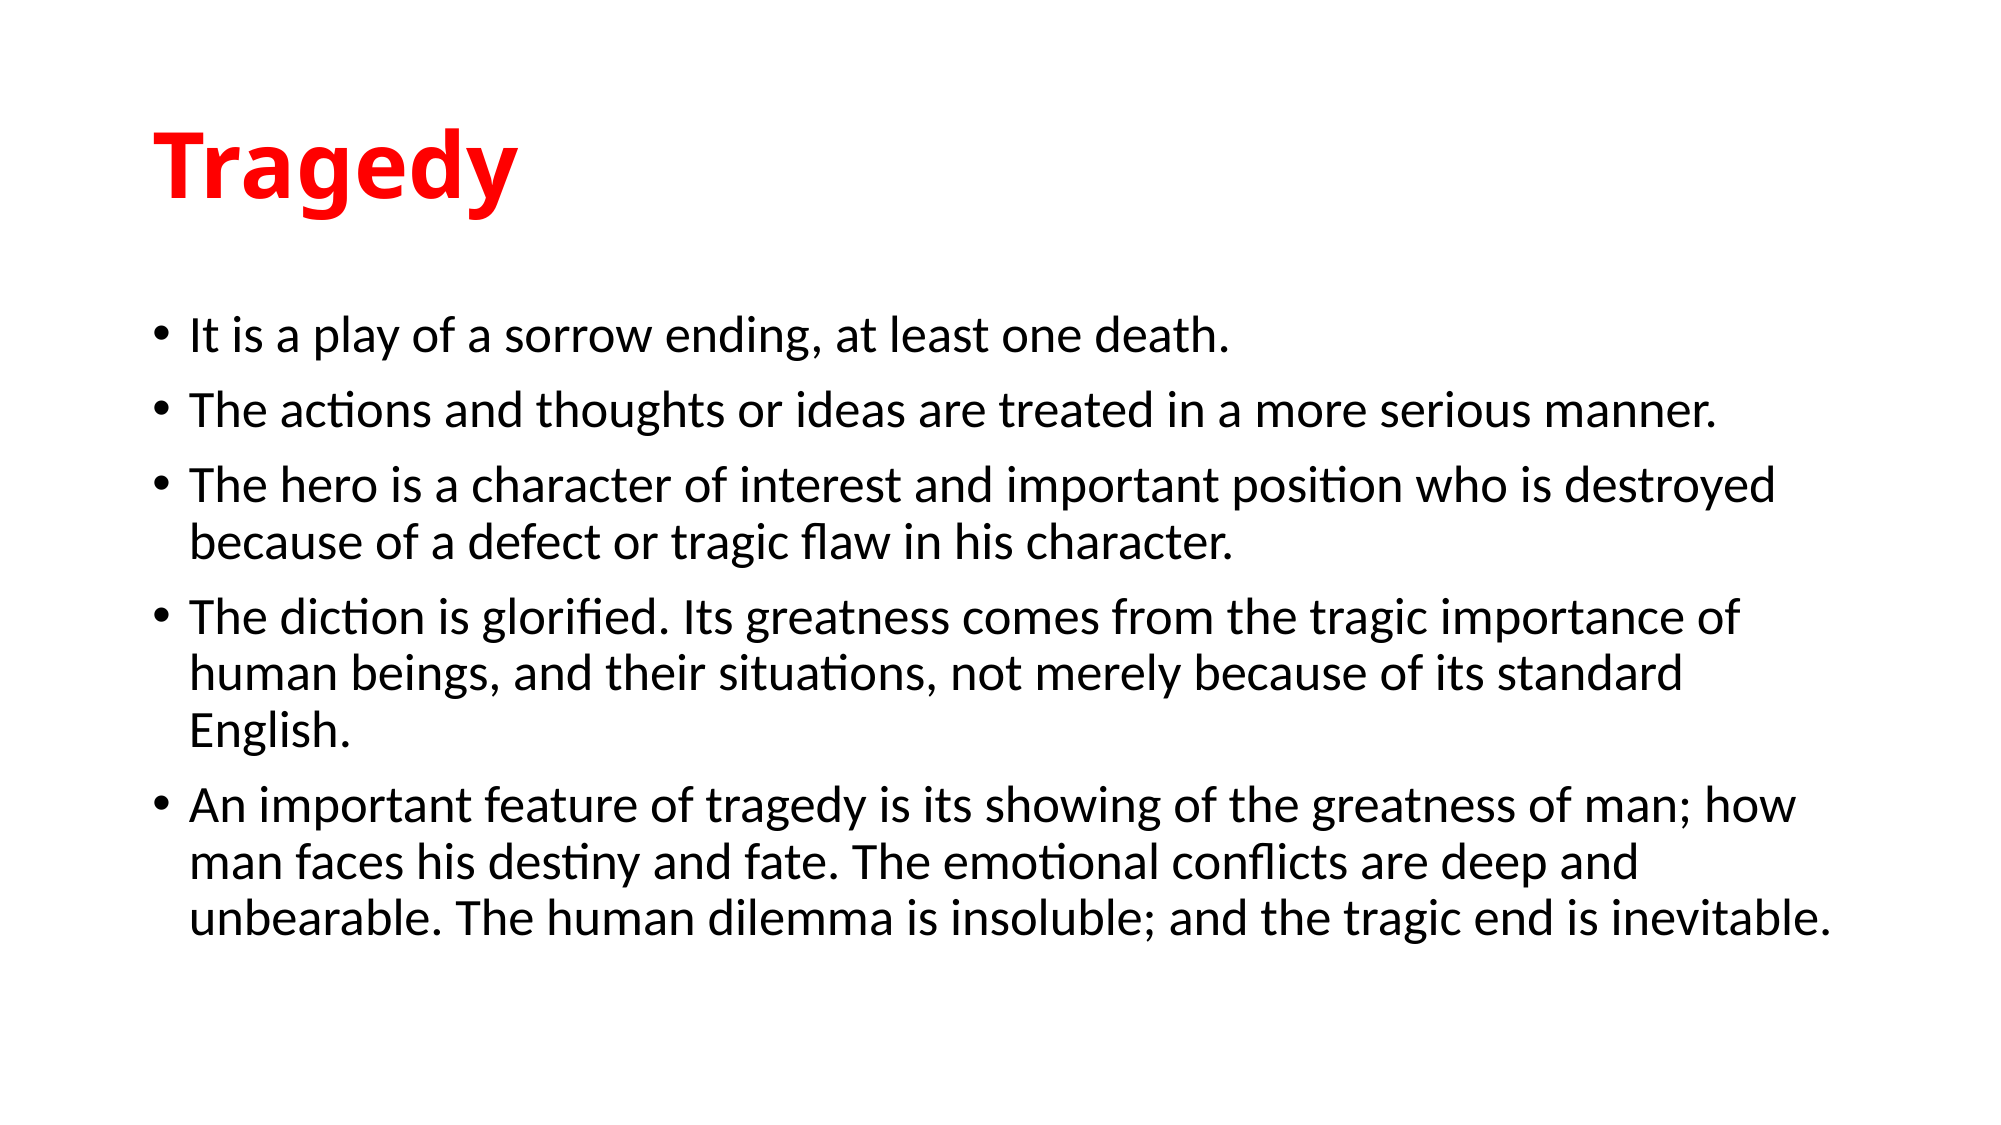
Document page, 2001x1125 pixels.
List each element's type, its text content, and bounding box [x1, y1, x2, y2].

list It is a play of a sorrow ending, at least one death. The actions and thoughts or ideas are treated in a more serious manner. The hero is a character of interest and important position who is destroyed because of a defect or tragic flaw in his character. The diction is glorified. Its greatness comes from the tragic importance of human beings, and their situations, not merely because of its standard English. An important feature of tragedy is its showing of the greatness of man; how man faces his destiny and fate. The emotional conflicts are deep and unbearable. The human dilemma is insoluble; and the tragic end is inevitable. [137, 299, 1863, 1014]
title Tragedy [137, 59, 1863, 278]
